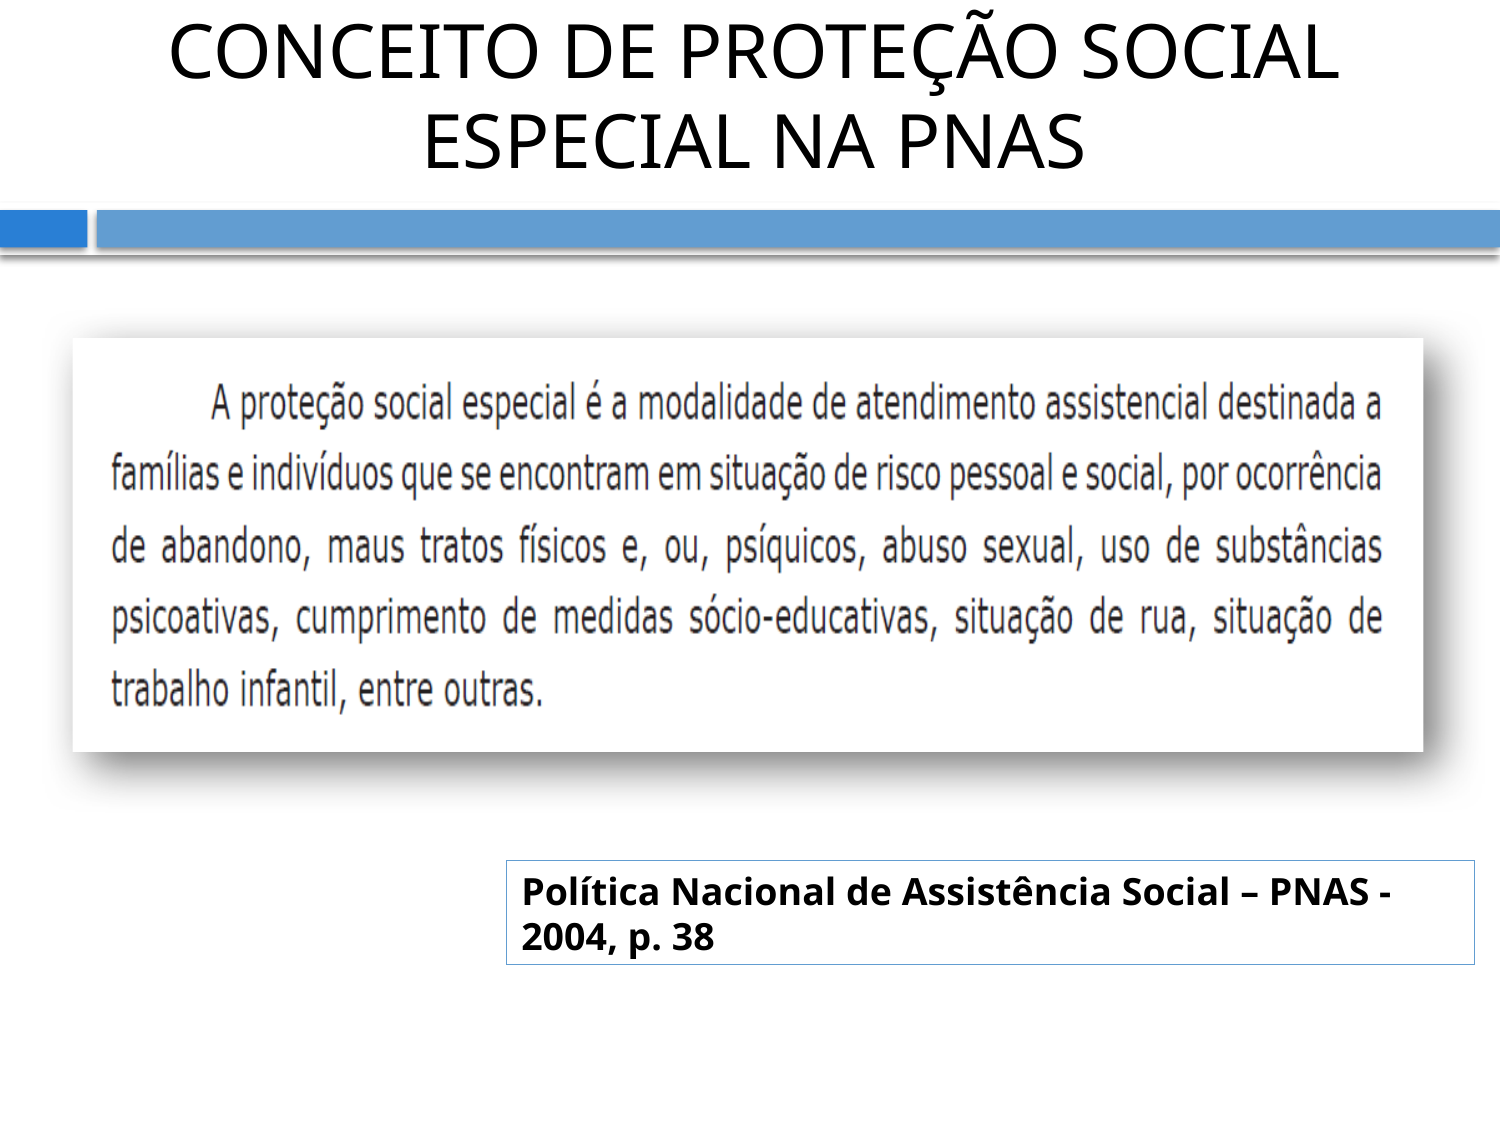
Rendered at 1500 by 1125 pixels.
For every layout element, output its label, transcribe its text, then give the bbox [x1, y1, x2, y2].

text_box CONCEITO DE PROTEÇÃO SOCIAL ESPECIAL NA PNAS [79, 5, 1430, 181]
text_box Política Nacional de Assistência Social – PNAS - 2004, p. 38 [506, 860, 1475, 965]
picture [72, 337, 1424, 752]
